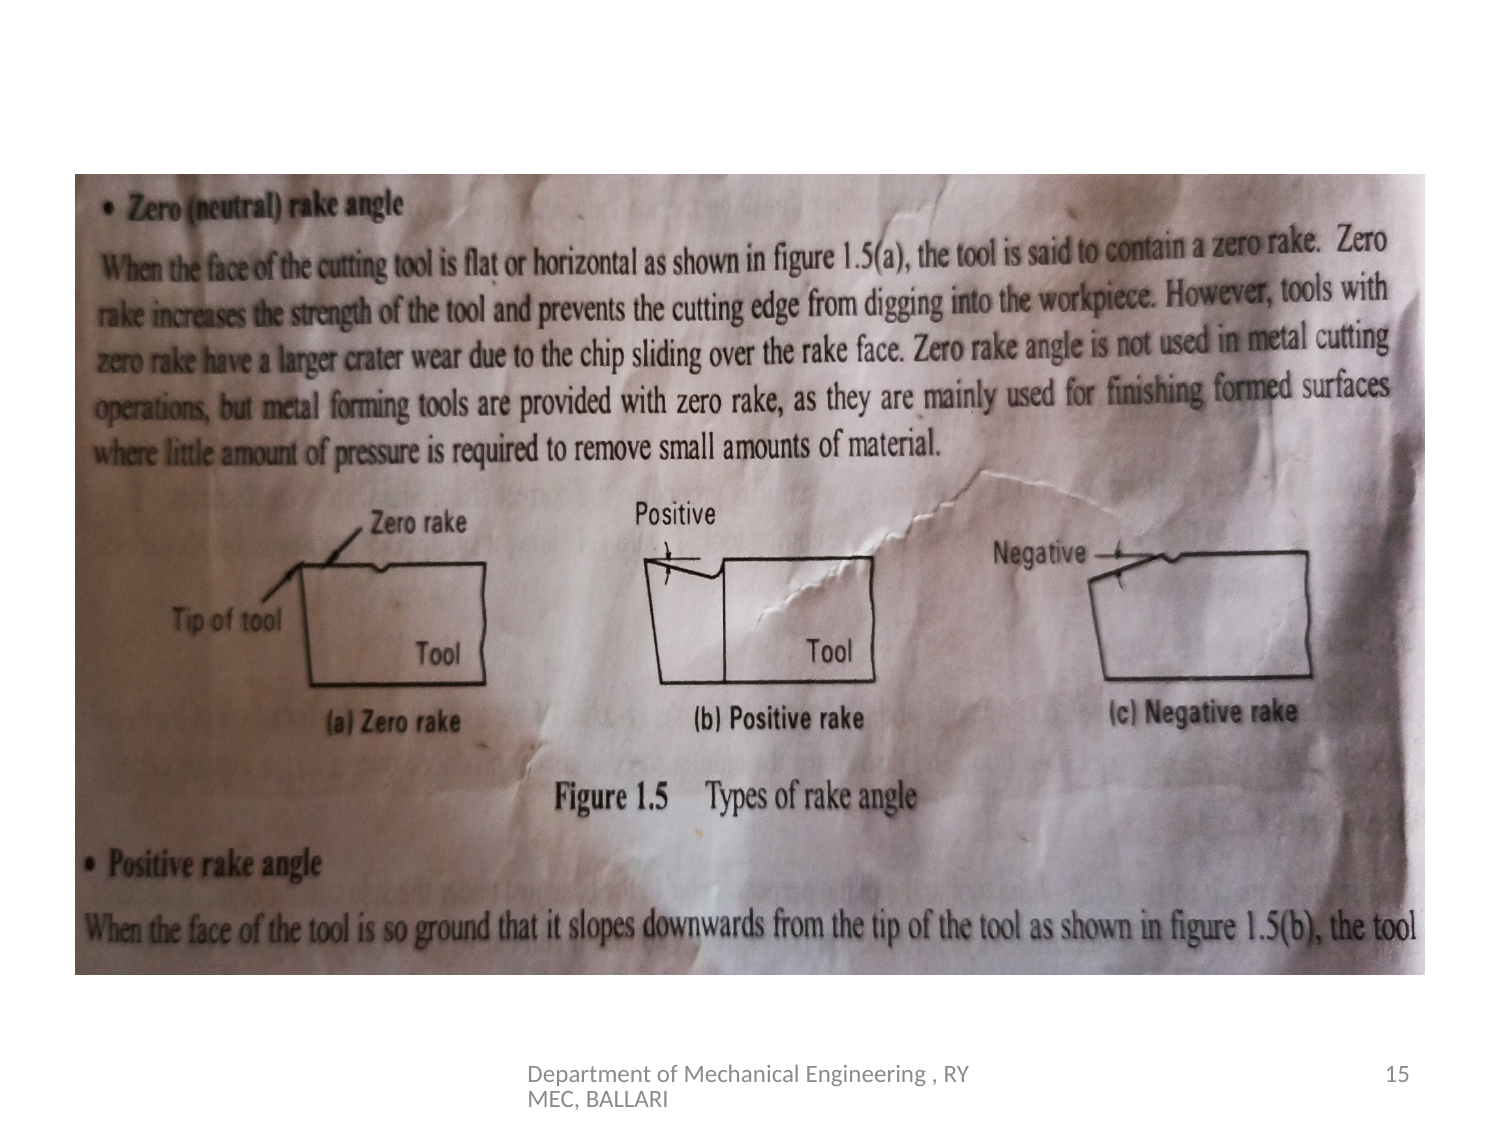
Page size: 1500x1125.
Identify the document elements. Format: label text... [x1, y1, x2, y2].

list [74, 174, 1426, 976]
footer Department of Mechanical Engineering , RYMEC, BALLARI [512, 1042, 988, 1103]
slide_number 15 [1074, 1042, 1425, 1103]
